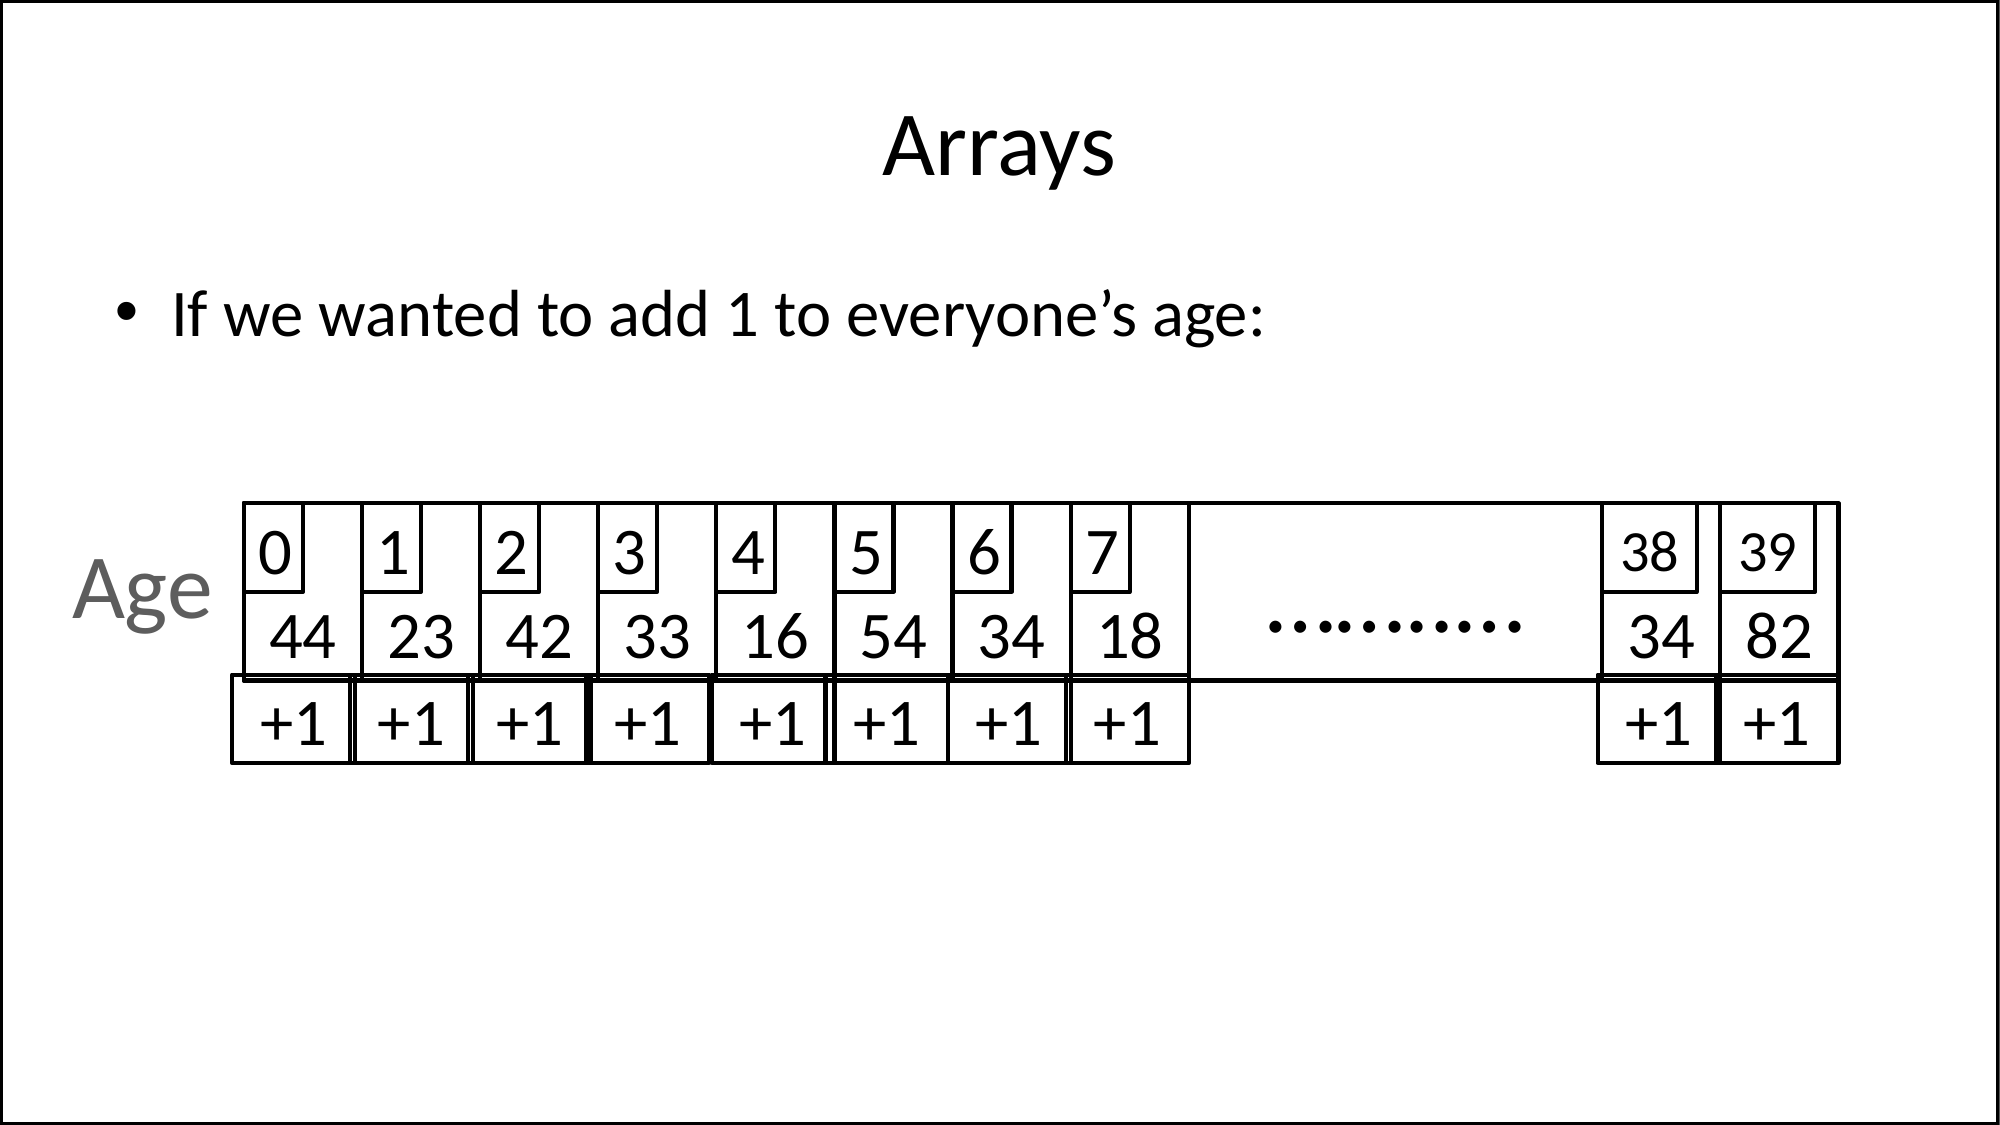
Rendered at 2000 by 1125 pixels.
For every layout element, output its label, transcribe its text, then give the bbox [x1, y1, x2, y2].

text_box 18 [1069, 501, 1187, 673]
text_box +1 [946, 673, 1064, 765]
text_box +1 [466, 673, 584, 765]
text_box 39 [1718, 501, 1817, 594]
text_box +1 [1596, 673, 1714, 765]
text_box 3 [596, 501, 659, 594]
title Arrays [99, 45, 1900, 233]
text_box 42 [478, 501, 596, 673]
text_box +1 [348, 673, 466, 765]
text_box +1 [823, 673, 946, 765]
text_box +1 [230, 673, 348, 765]
text_box 34 [1600, 501, 1722, 673]
text_box 4 [714, 501, 777, 594]
text_box 1 [360, 501, 423, 594]
text_box 54 [832, 501, 950, 673]
text_box 7 [1069, 501, 1132, 594]
text_box +1 [1714, 673, 1841, 765]
text_box 44 [242, 501, 360, 673]
text_box 5 [832, 501, 896, 594]
text_box Age [56, 518, 229, 644]
text_box 16 [714, 501, 832, 673]
text_box +1 [1064, 673, 1191, 765]
text_box +1 [584, 673, 710, 765]
text_box 2 [478, 501, 541, 594]
text_box 38 [1600, 501, 1699, 594]
text_box 0 [242, 501, 305, 594]
text_box 82 [1722, 501, 1840, 673]
list If we wanted to add 1 to everyone’s age: [99, 262, 1900, 1005]
text_box 6 [950, 501, 1014, 594]
text_box 23 [360, 501, 478, 673]
text_box 33 [596, 501, 714, 673]
text_box ……..… [1187, 501, 1600, 683]
text_box 34 [950, 501, 1069, 673]
text_box +1 [710, 673, 823, 765]
